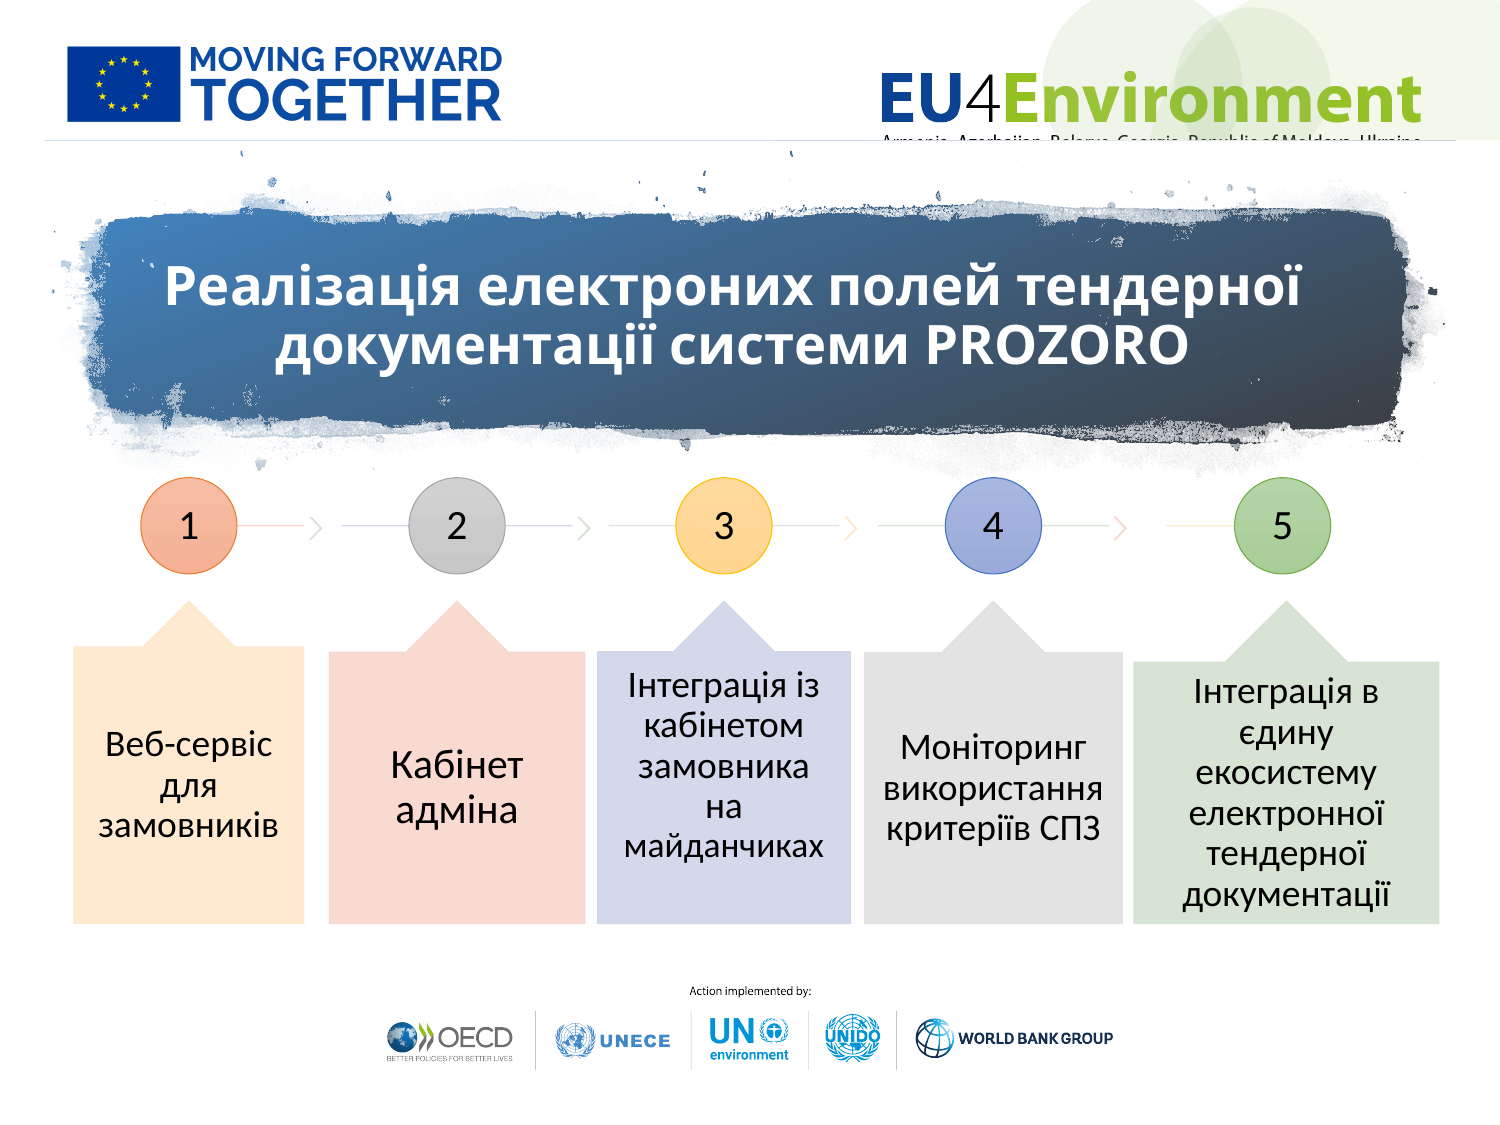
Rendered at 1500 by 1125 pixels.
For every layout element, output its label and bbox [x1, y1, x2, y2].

picture [0, 0, 1500, 985]
picture [387, 986, 1113, 1070]
list [73, 471, 1439, 930]
